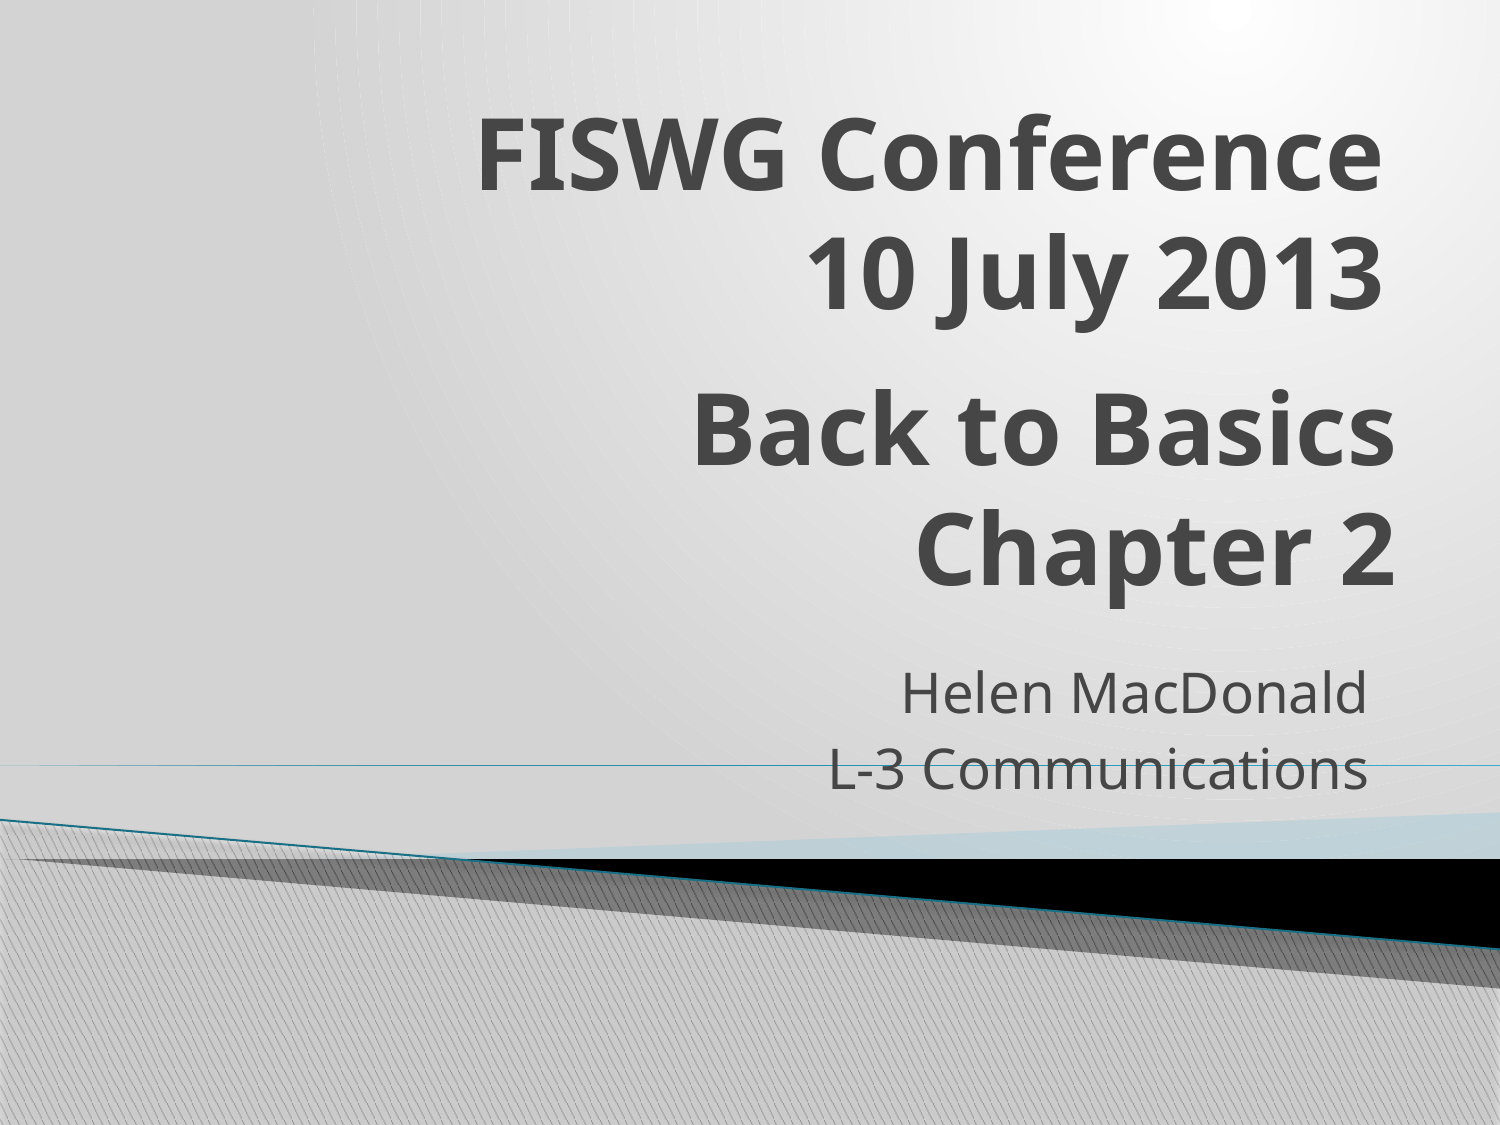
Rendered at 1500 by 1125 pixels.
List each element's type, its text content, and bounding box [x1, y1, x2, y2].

title FISWG Conference 10 July 2013 [125, 37, 1400, 338]
picture [5, 859, 1500, 989]
subtitle Helen MacDonald L-3 Communications [112, 650, 1388, 847]
text_box Back to Basics Chapter 2 [137, 337, 1413, 613]
